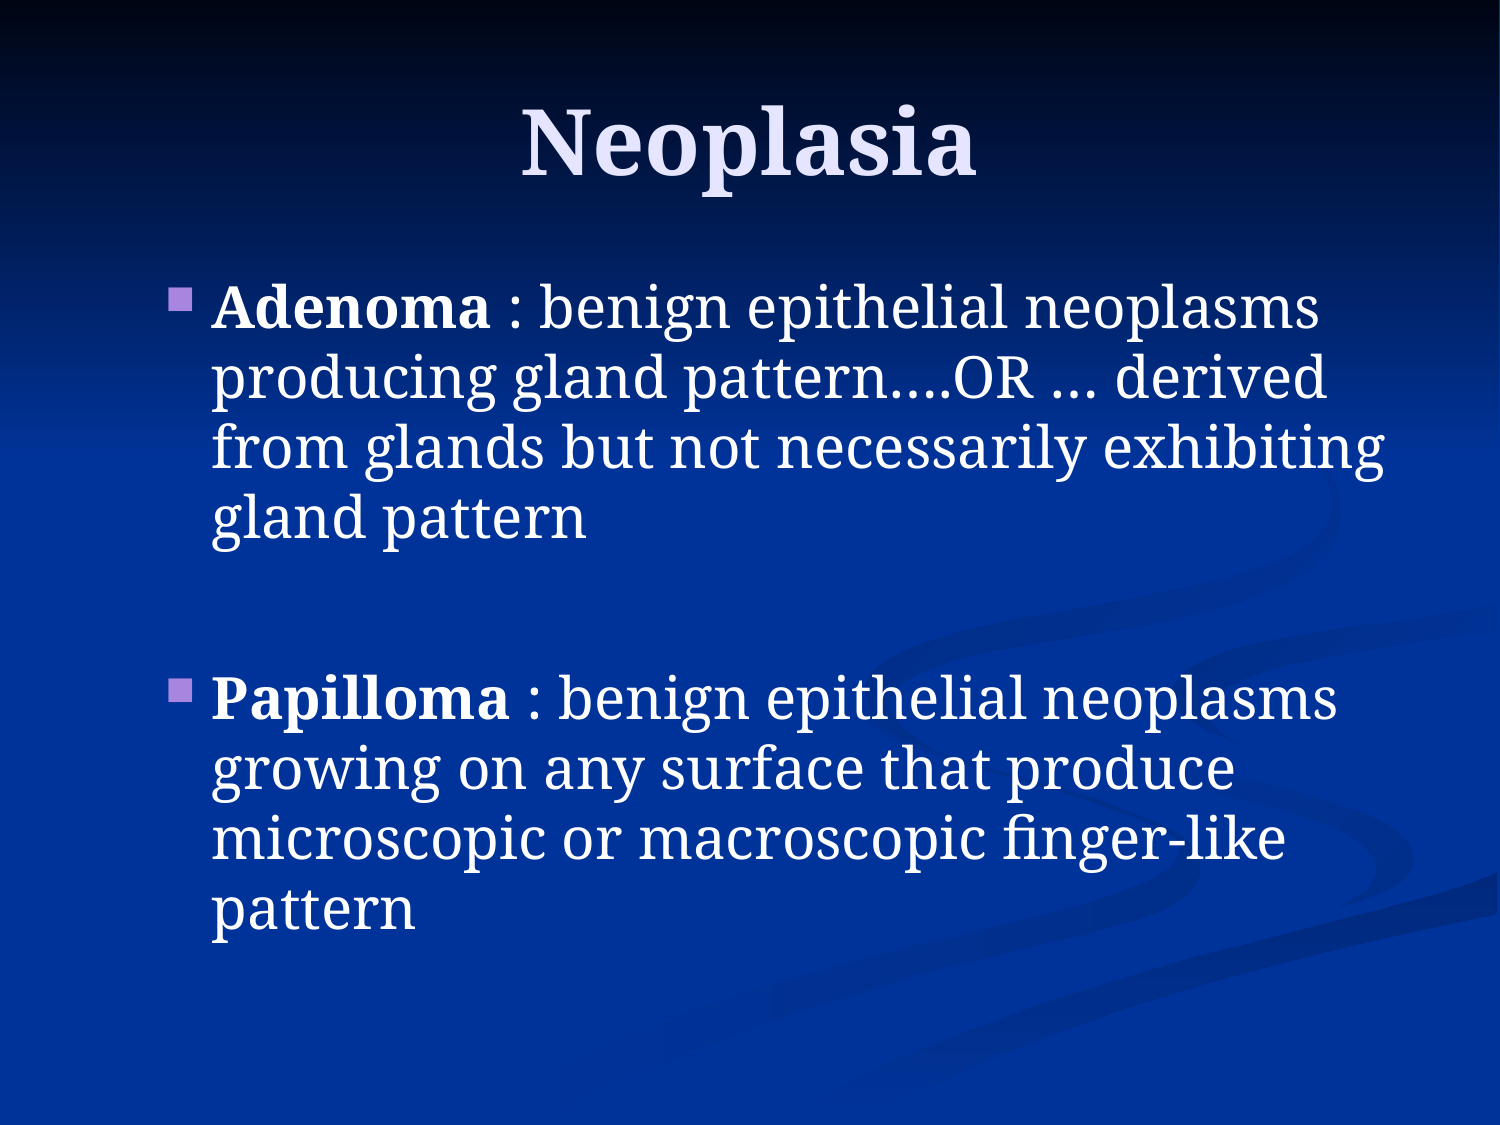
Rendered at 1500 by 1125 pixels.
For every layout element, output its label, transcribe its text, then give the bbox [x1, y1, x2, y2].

title Neoplasia [74, 44, 1426, 233]
list Adenoma : benign epithelial neoplasms producing gland pattern….OR … derived from glands but not necessarily exhibiting gland pattern Papilloma : benign epithelial neoplasms growing on any surface that produce microscopic or macroscopic finger-like pattern [74, 262, 1426, 1006]
